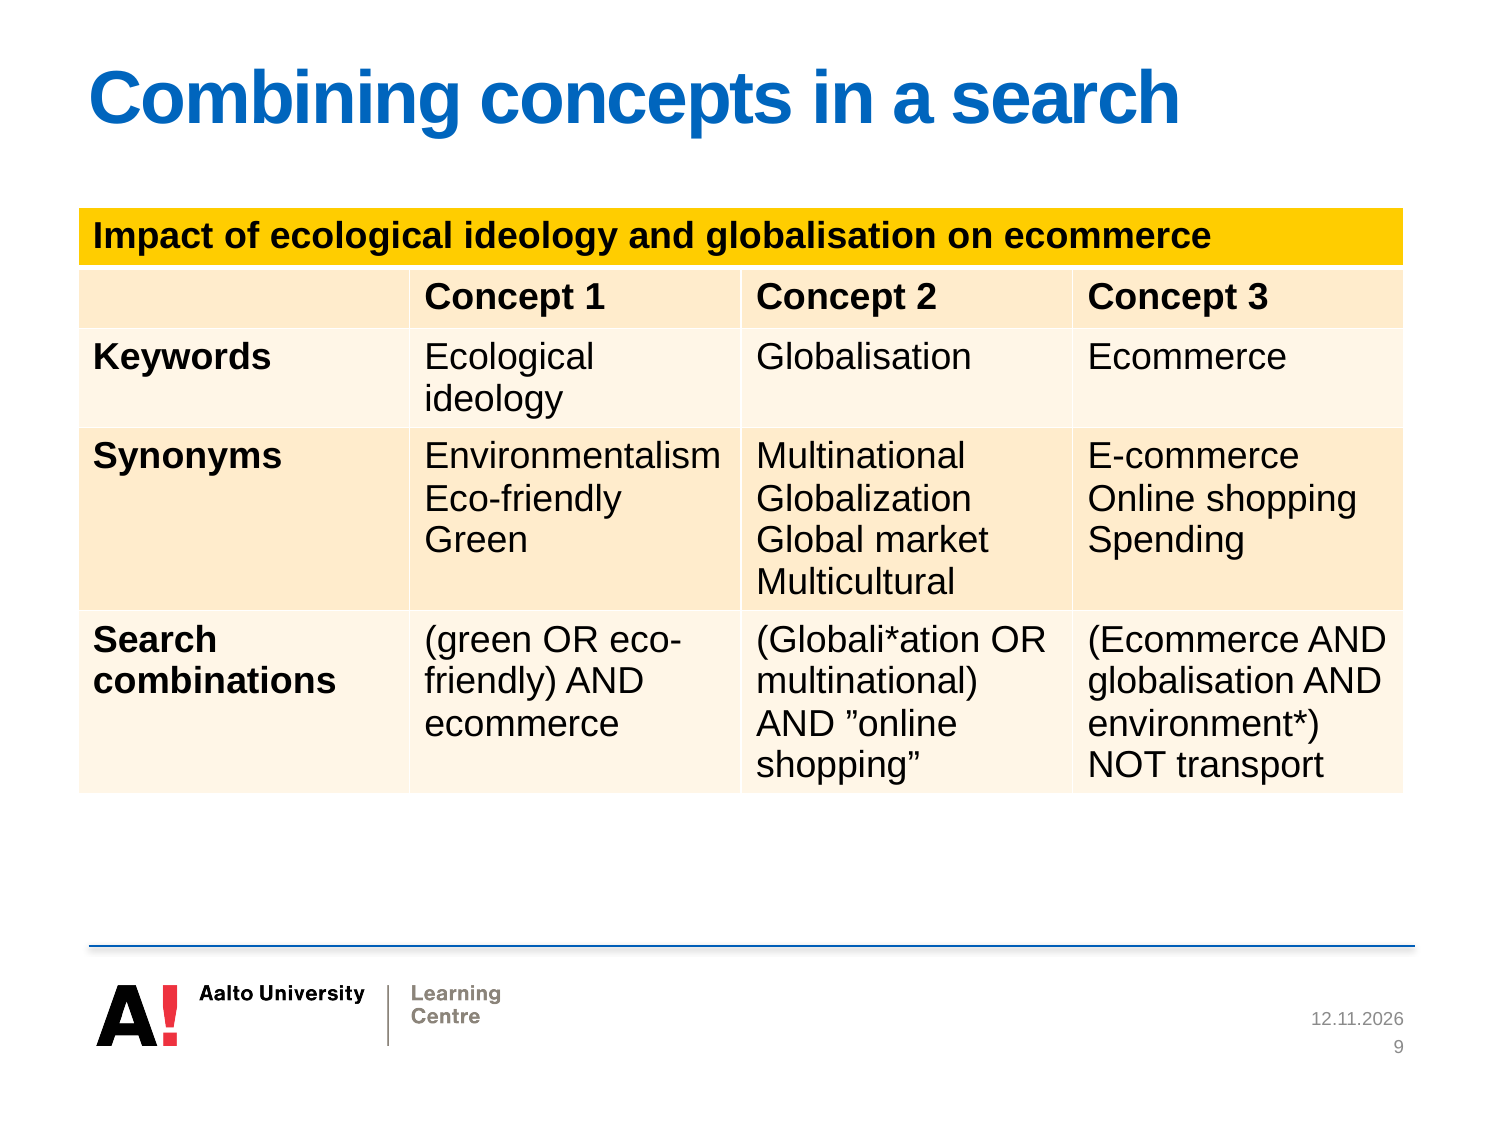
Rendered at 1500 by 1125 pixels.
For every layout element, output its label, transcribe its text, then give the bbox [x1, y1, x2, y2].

table_cell Environmentalism Eco-friendly Green [410, 428, 740, 610]
table_cell E-commerce Online shopping Spending [1073, 428, 1403, 610]
table_cell Search combinations [79, 611, 409, 793]
table_cell Ecommerce [1073, 329, 1403, 427]
table_cell (Ecommerce AND globalisation AND environment*) NOT transport [1073, 611, 1403, 793]
table_cell (Globali*ation OR multinational) AND ”online shopping” [742, 611, 1072, 793]
title Combining concepts in a search [88, 62, 1415, 177]
table_cell Concept 2 [742, 270, 1072, 328]
table_cell Concept 1 [410, 270, 740, 328]
table_cell Synonyms [79, 428, 409, 610]
table_cell [79, 270, 409, 328]
picture [35, 924, 561, 1107]
table_cell Globalisation [742, 329, 1072, 427]
table_cell Ecological ideology [410, 329, 740, 427]
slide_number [810, 1002, 1405, 1033]
table_cell (green OR eco-friendly) AND ecommerce [410, 611, 740, 793]
table_cell Multinational Globalization Global market Multicultural [742, 428, 1072, 610]
table_cell Keywords [79, 329, 409, 427]
slide_number 9 [810, 1033, 1405, 1060]
table_header Impact of ecological ideology and globalisation on ecommerce [79, 208, 1403, 265]
table_cell Concept 3 [1073, 270, 1403, 328]
